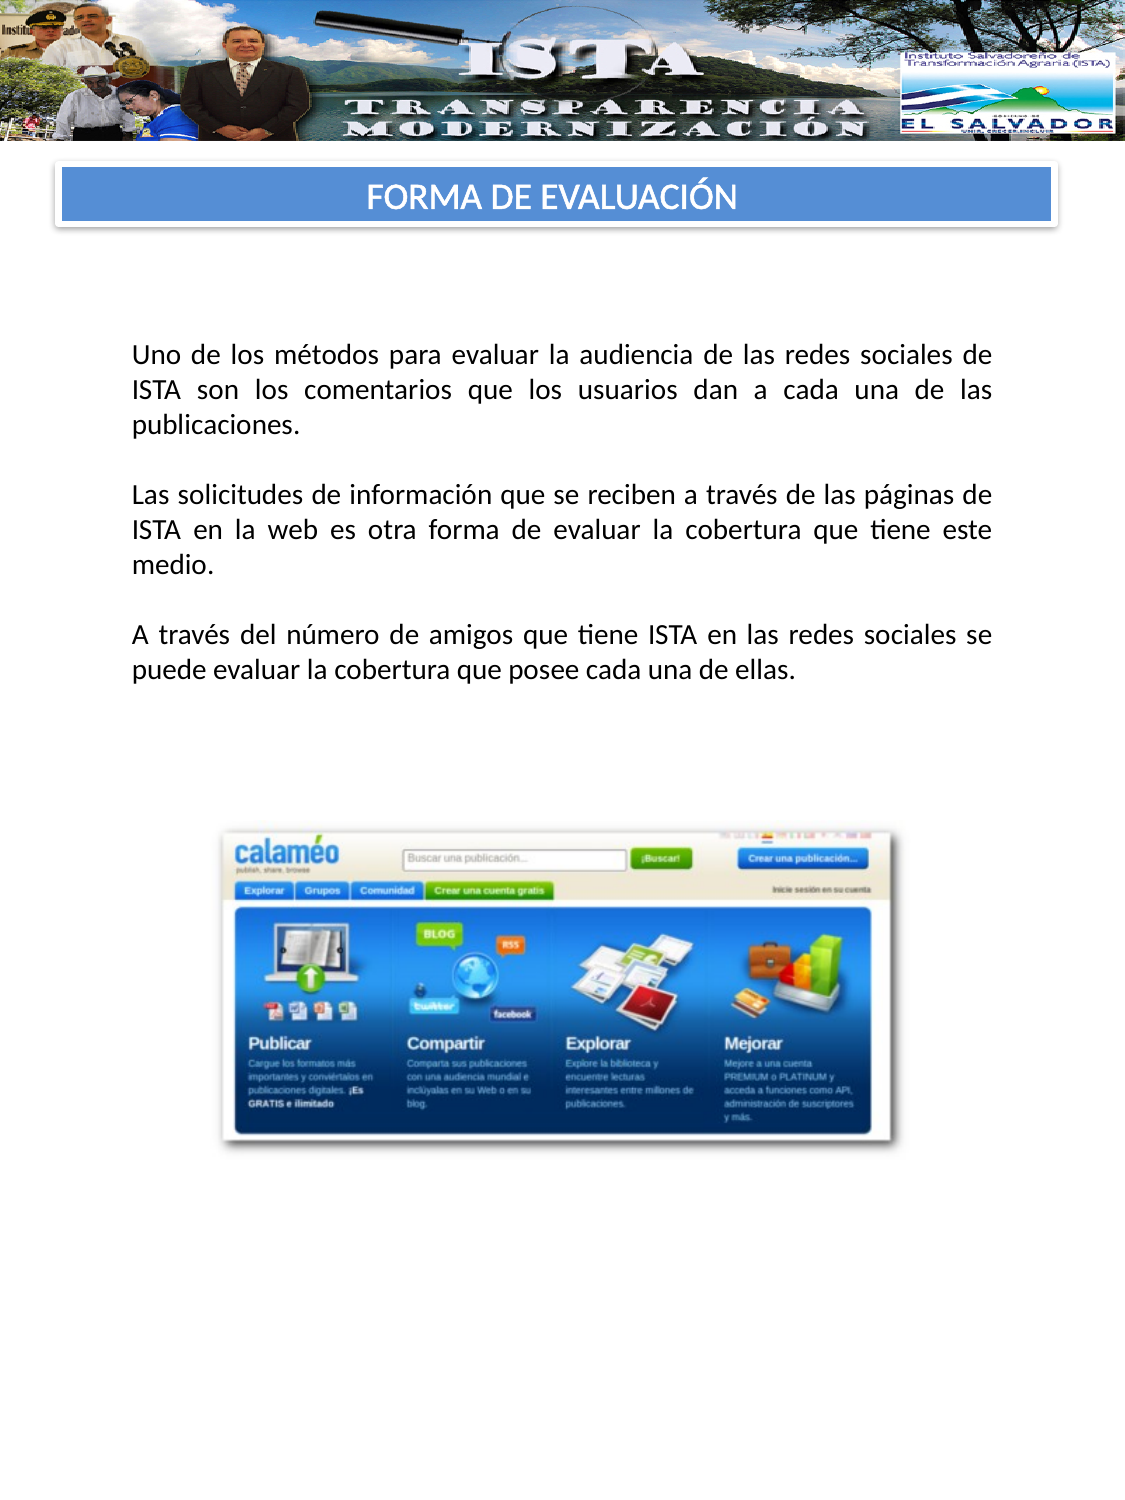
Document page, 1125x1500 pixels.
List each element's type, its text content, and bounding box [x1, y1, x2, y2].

text_box Uno de los métodos para evaluar la audiencia de las redes sociales de ISTA son los comentarios que los usuarios dan a cada una de las publicaciones. Las solicitudes de información que se reciben a través de las páginas de ISTA en la web es otra forma de evaluar la cobertura que tiene este medio. A través del número de amigos que tiene ISTA en las redes sociales se puede evaluar la cobertura que posee cada una de ellas. [117, 328, 1008, 693]
picture [210, 820, 911, 1161]
text_box [55, 161, 1058, 227]
picture [0, 0, 1125, 141]
text_box FORMA DE EVALUACIÓN [93, 163, 1020, 224]
